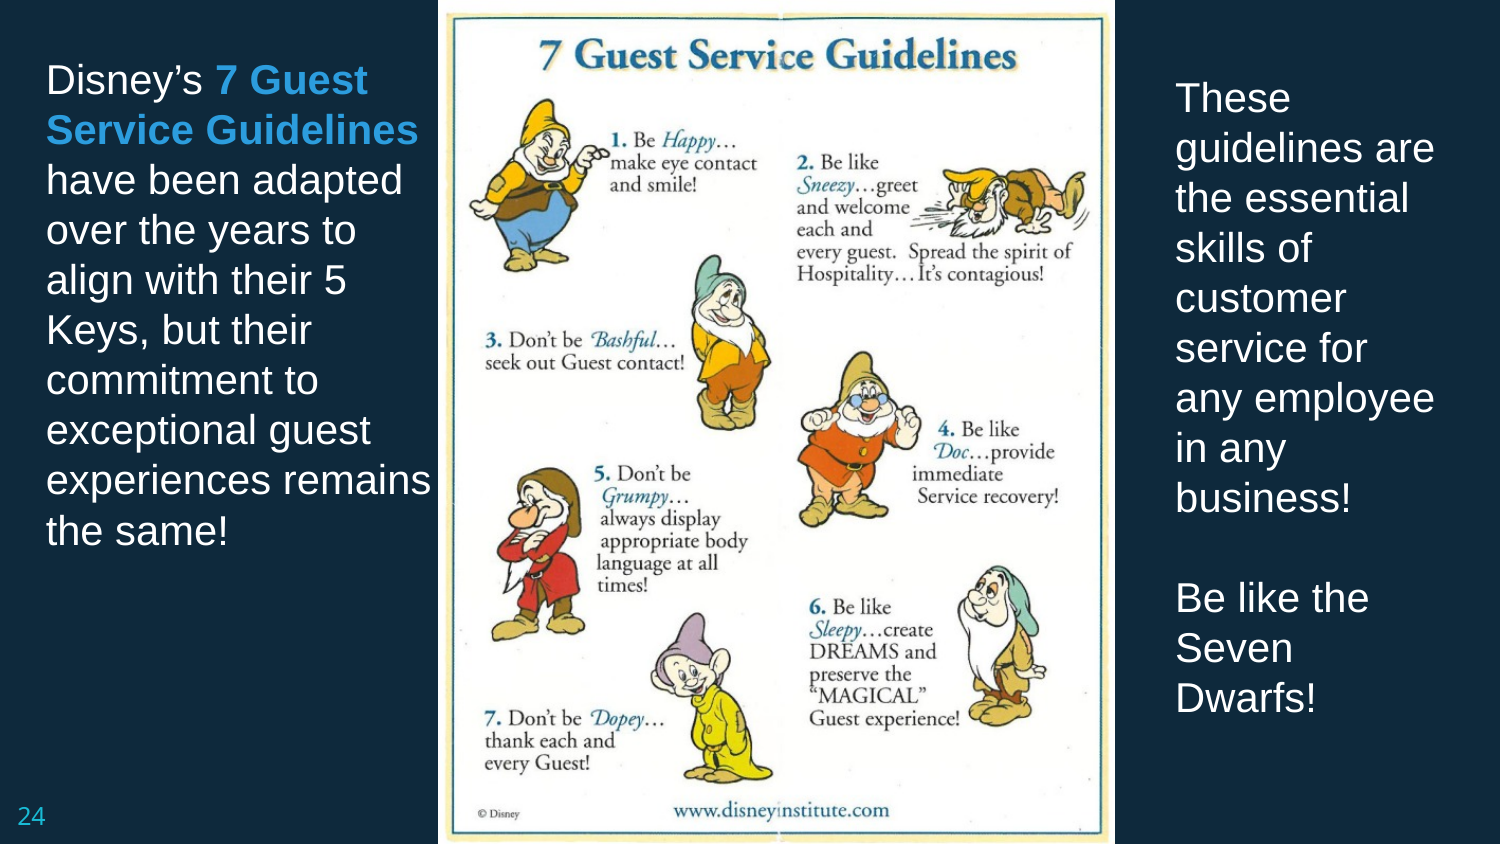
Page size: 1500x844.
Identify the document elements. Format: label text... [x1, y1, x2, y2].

text_box Disney’s 7 Guest Service Guidelines have been adapted over the years to align with their 5 Keys, but their commitment to exceptional guest experiences remains the same! [30, 45, 432, 561]
slide_number ‹#› [2, 785, 93, 844]
picture [437, 0, 1116, 844]
text_box These guidelines are the essential skills of customer service for any employee in any business! Be like the Seven Dwarfs! [1160, 63, 1461, 779]
